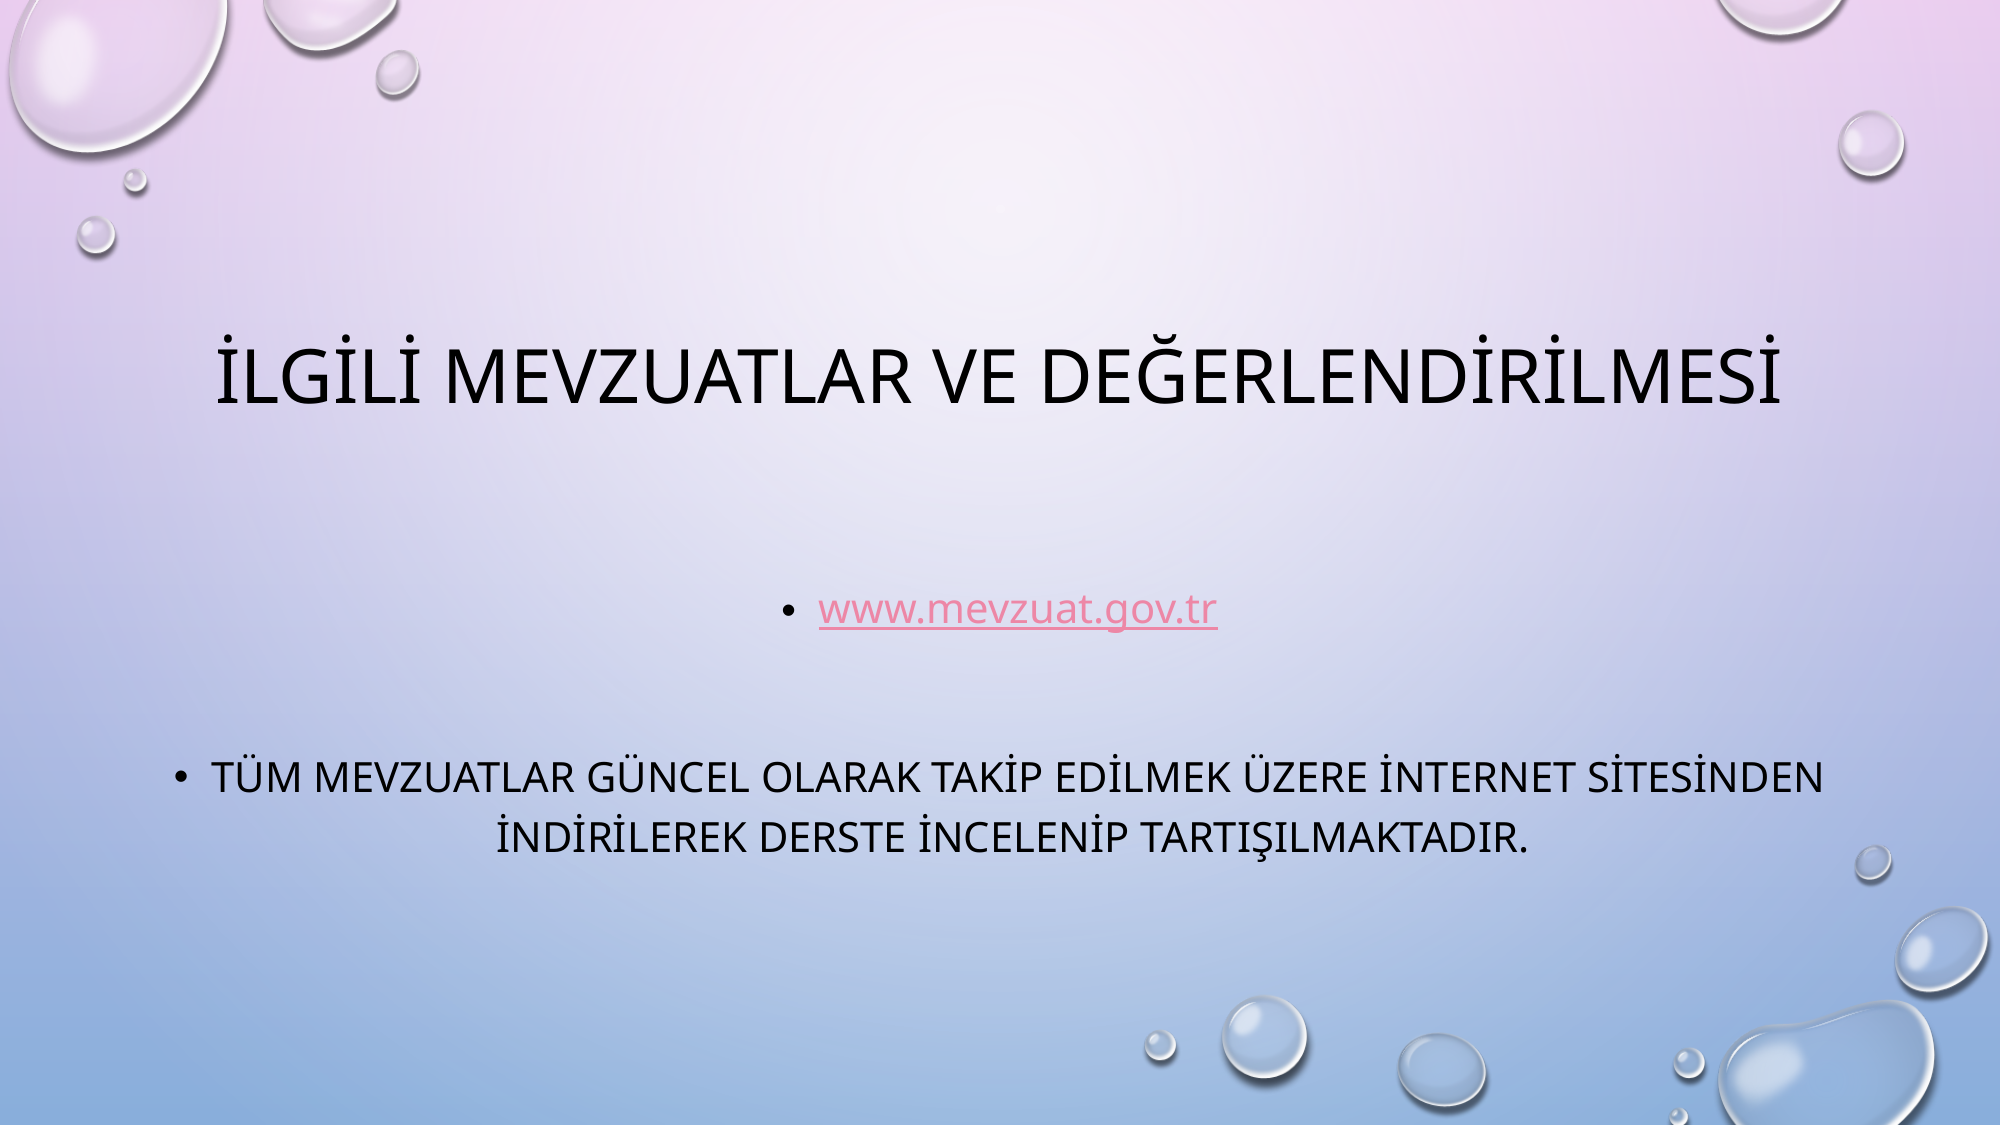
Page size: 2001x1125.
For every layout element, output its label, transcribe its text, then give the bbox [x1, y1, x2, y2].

title İLGİLİ MEVZUATLAR VE DEĞERLENDİRİLMESİ [149, 247, 1851, 510]
list www.mevzuat.gov.tr TÜM MEVZUATLAR GÜNCEL OLARAK TAKİP EDİLMEK ÜZERE İNTERNET SİTESİNDEN İNDİRİLEREK DERSTE İNCELENİP TARTIŞILMAKTADIR. [149, 563, 1850, 1125]
picture [0, 0, 2000, 1125]
